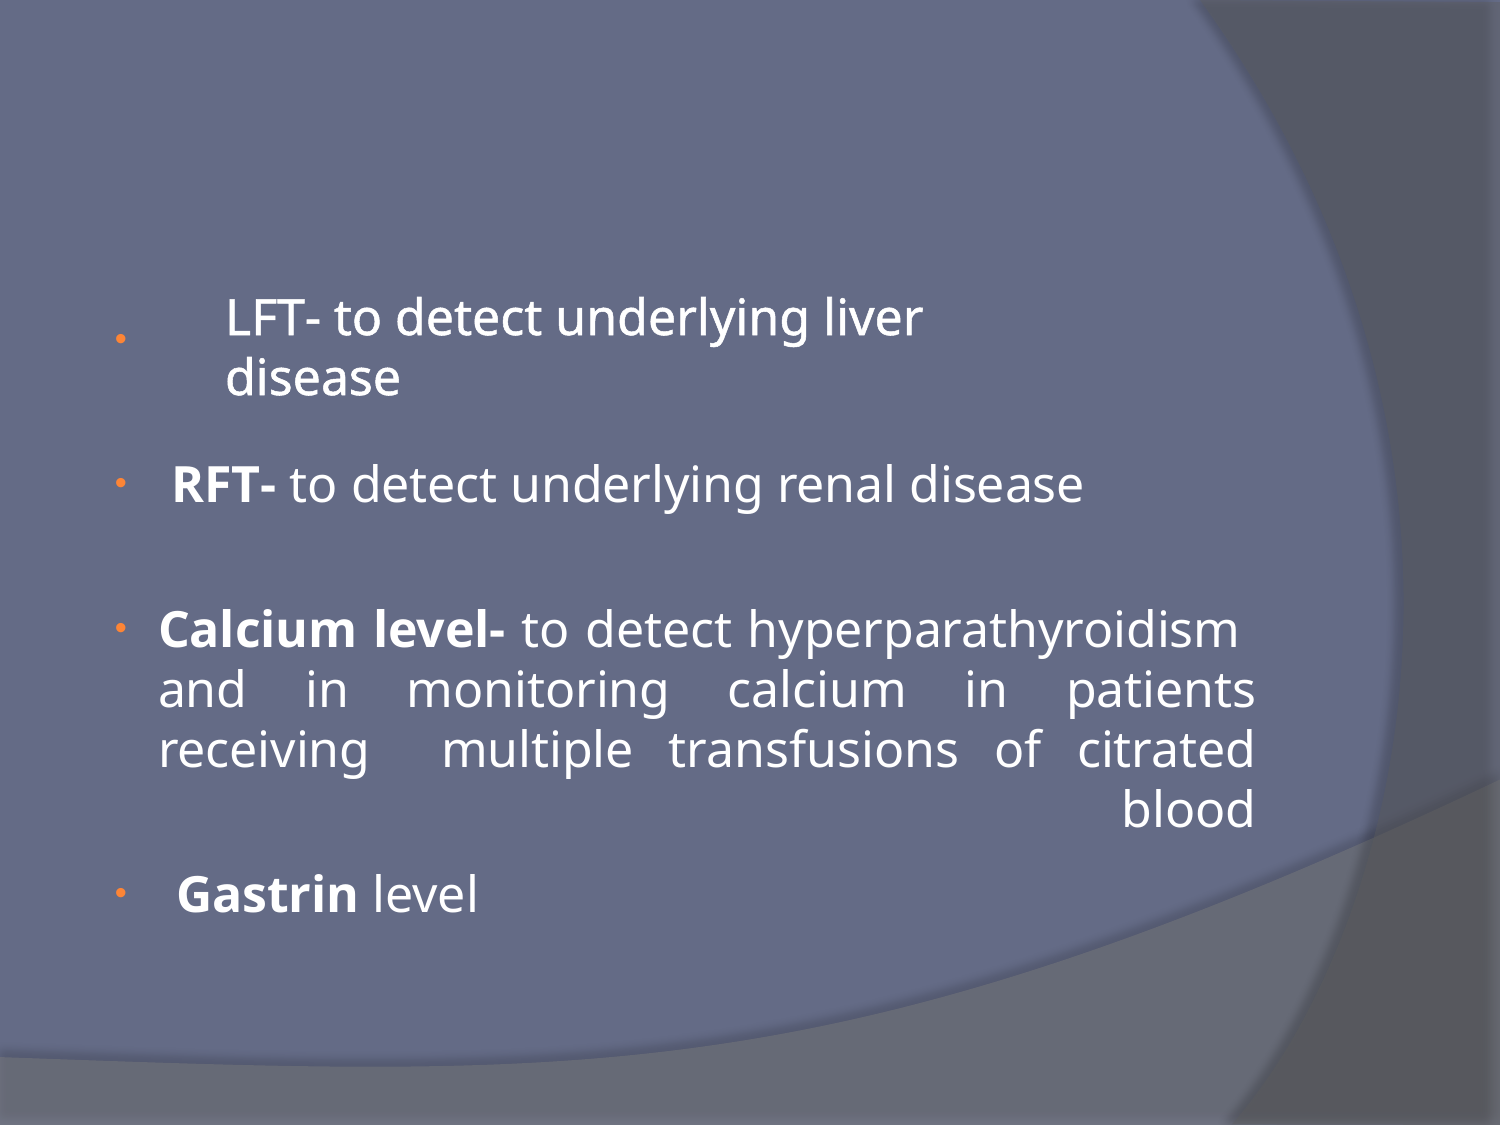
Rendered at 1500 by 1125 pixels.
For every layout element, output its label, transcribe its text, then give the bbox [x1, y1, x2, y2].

text_box • [112, 312, 129, 357]
text_box • [112, 602, 129, 647]
text_box RFT- to detect underlying renal disease [157, 450, 1088, 513]
title LFT- to detect underlying liver disease [225, 248, 1110, 439]
text_box Gastrin level [157, 860, 482, 923]
text_box • [112, 457, 129, 502]
text_box • [112, 867, 129, 912]
text_box Calcium level- to detect hyperparathyroidism and in monitoring calcium in patients receiving multiple transfusions of citrated blood [157, 595, 1259, 838]
